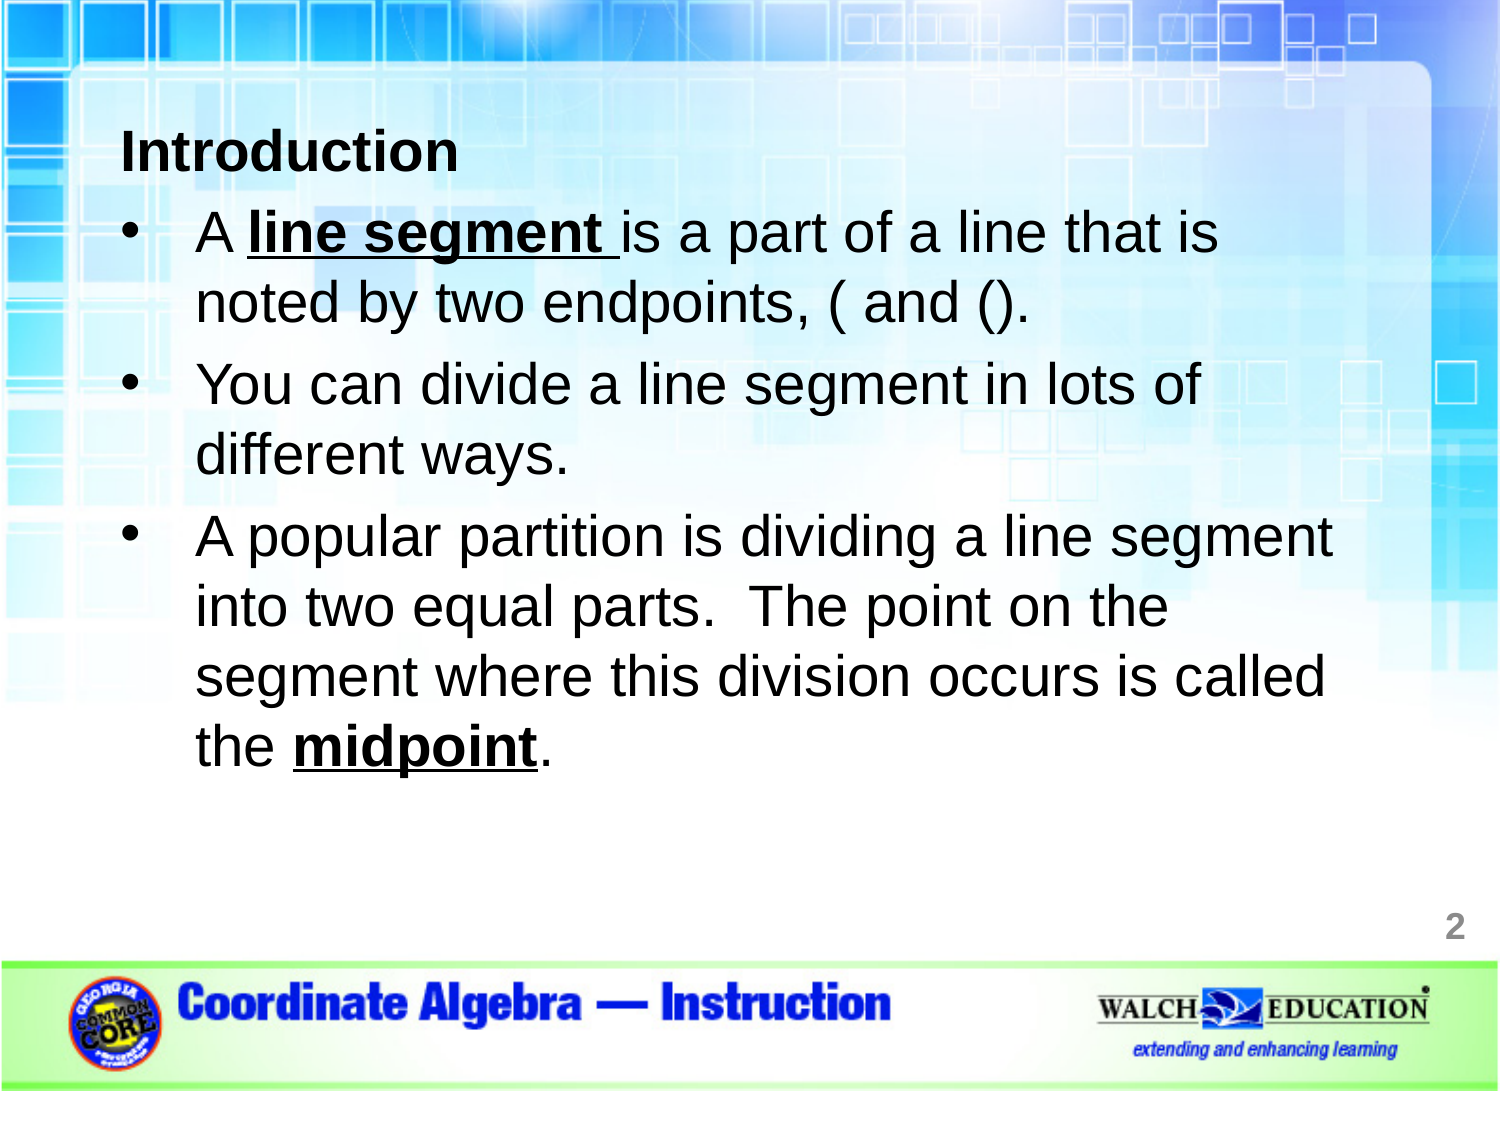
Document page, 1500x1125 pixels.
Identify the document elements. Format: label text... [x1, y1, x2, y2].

picture [1, 0, 1500, 1091]
slide_number 2 [1361, 901, 1481, 949]
